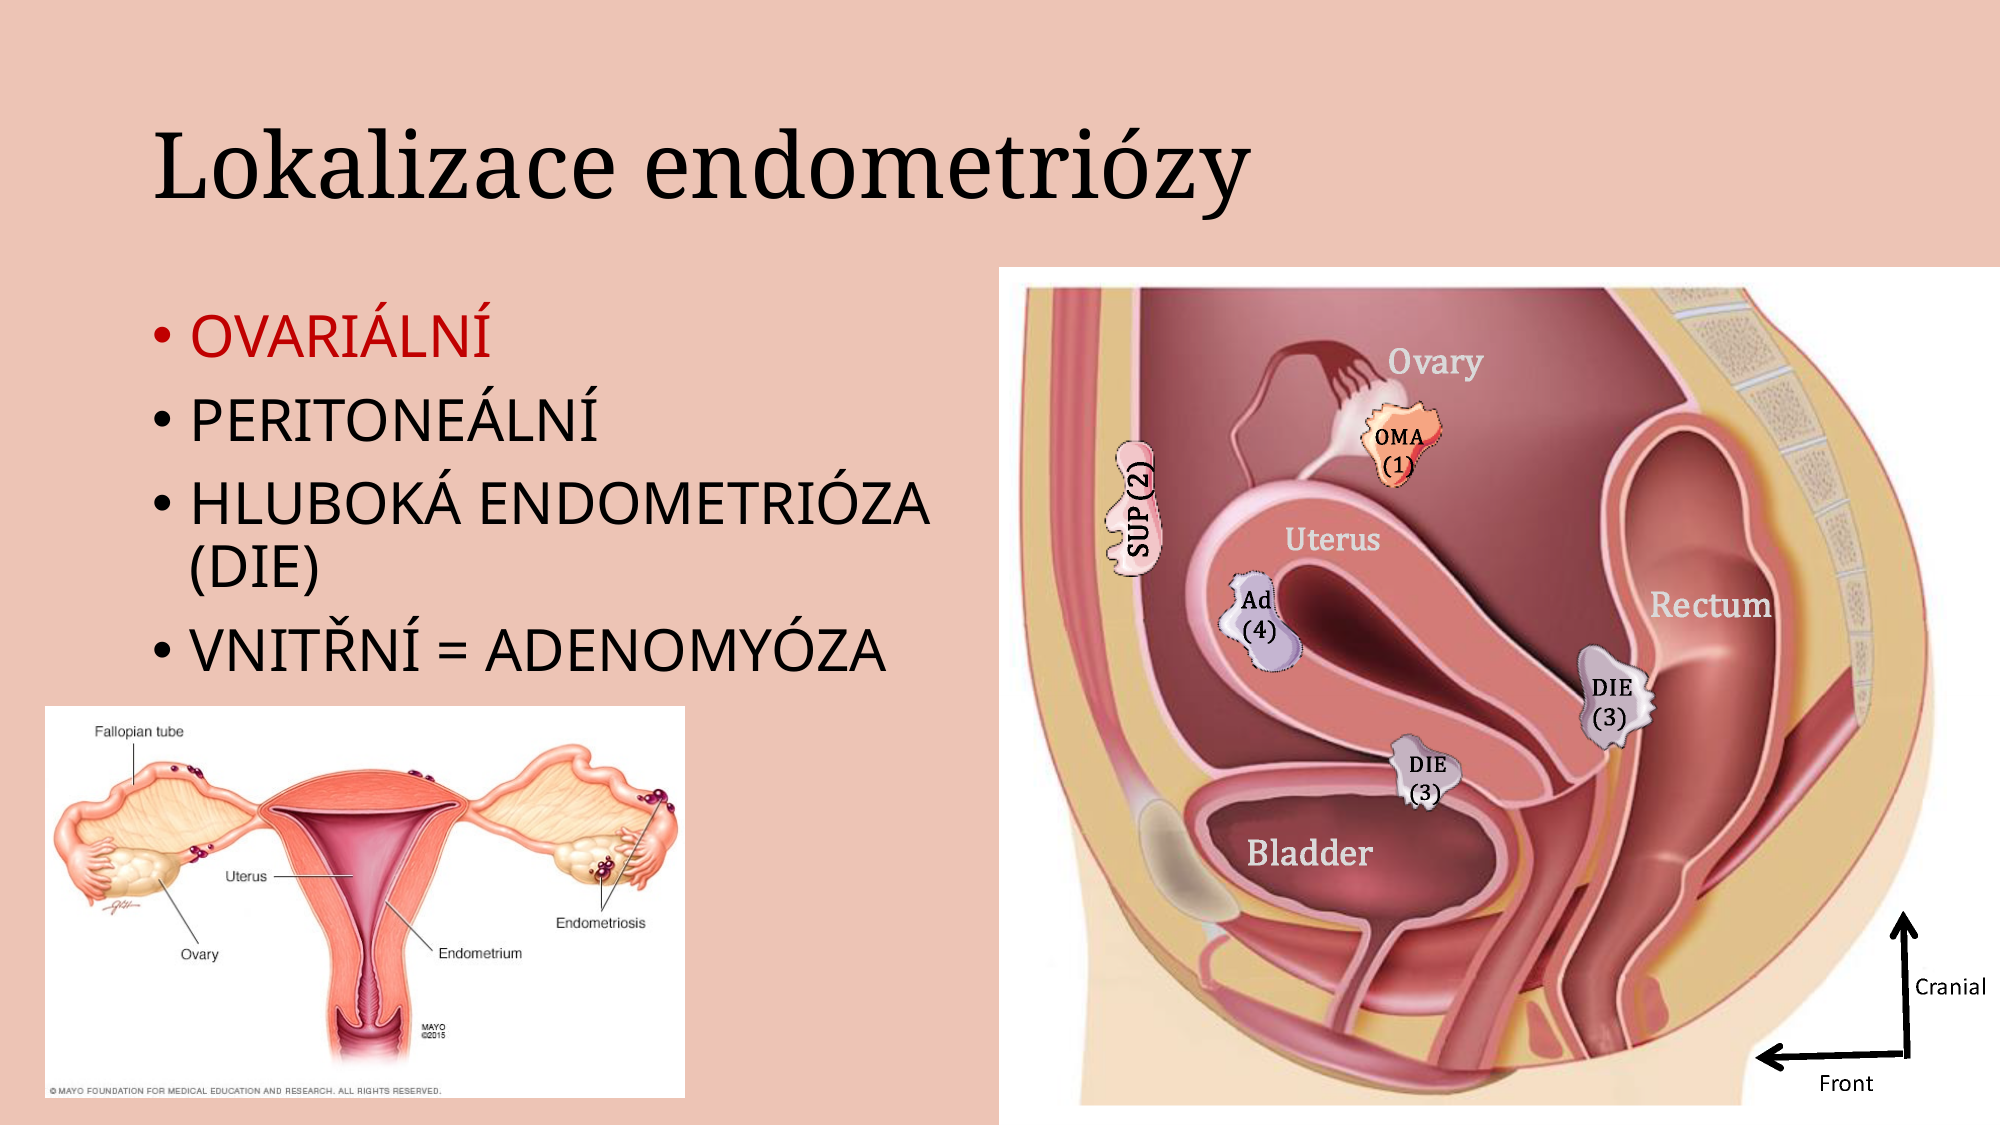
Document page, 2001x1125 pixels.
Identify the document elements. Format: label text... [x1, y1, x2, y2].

title Lokalizace endometriózy [137, 59, 1863, 278]
picture [45, 706, 685, 1098]
list OVARIÁLNÍ PERITONEÁLNÍ HLUBOKÁ ENDOMETRIÓZA (DIE) VNITŘNÍ = ADENOMYÓZA [137, 299, 999, 1014]
picture [999, 267, 2000, 1125]
